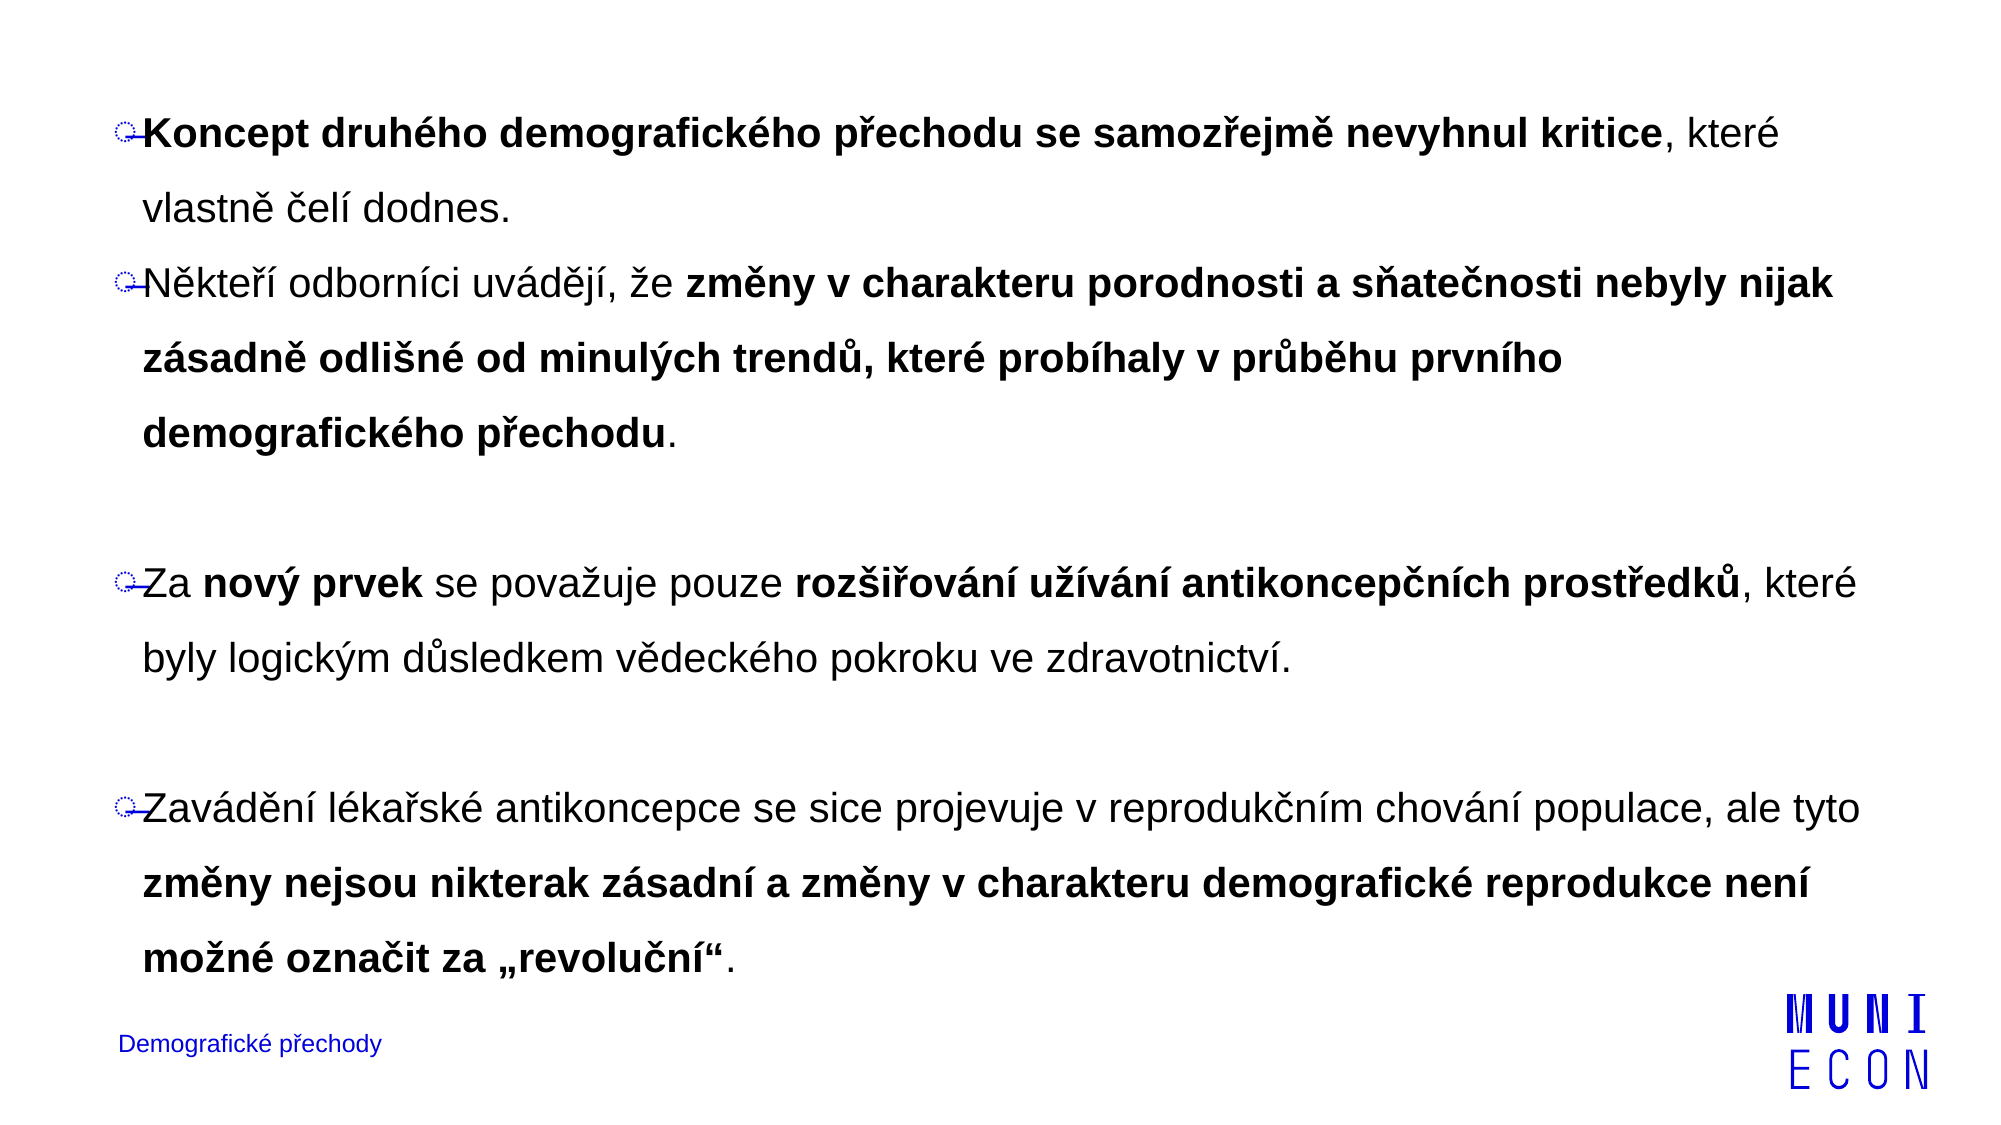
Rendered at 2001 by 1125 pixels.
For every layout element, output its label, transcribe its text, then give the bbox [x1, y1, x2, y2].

list Koncept druhého demografického přechodu se samozřejmě nevyhnul kritice, které vlastně čelí dodnes. Někteří odborníci uvádějí, že změny v charakteru porodnosti a sňatečnosti nebyly nijak zásadně odlišné od minulých trendů, které probíhaly v průběhu prvního demografického přechodu. Za nový prvek se považuje pouze rozšiřování užívání antikoncepčních prostředků, které byly logickým důsledkem vědeckého pokroku ve zdravotnictví. Zavádění lékařské antikoncepce se sice projevuje v reprodukčním chování populace, ale tyto změny nejsou nikterak zásadní a změny v charakteru demografické reprodukce není možné označit za „revoluční“. [101, 80, 1883, 957]
footer Demografické přechody [118, 1021, 1418, 1063]
